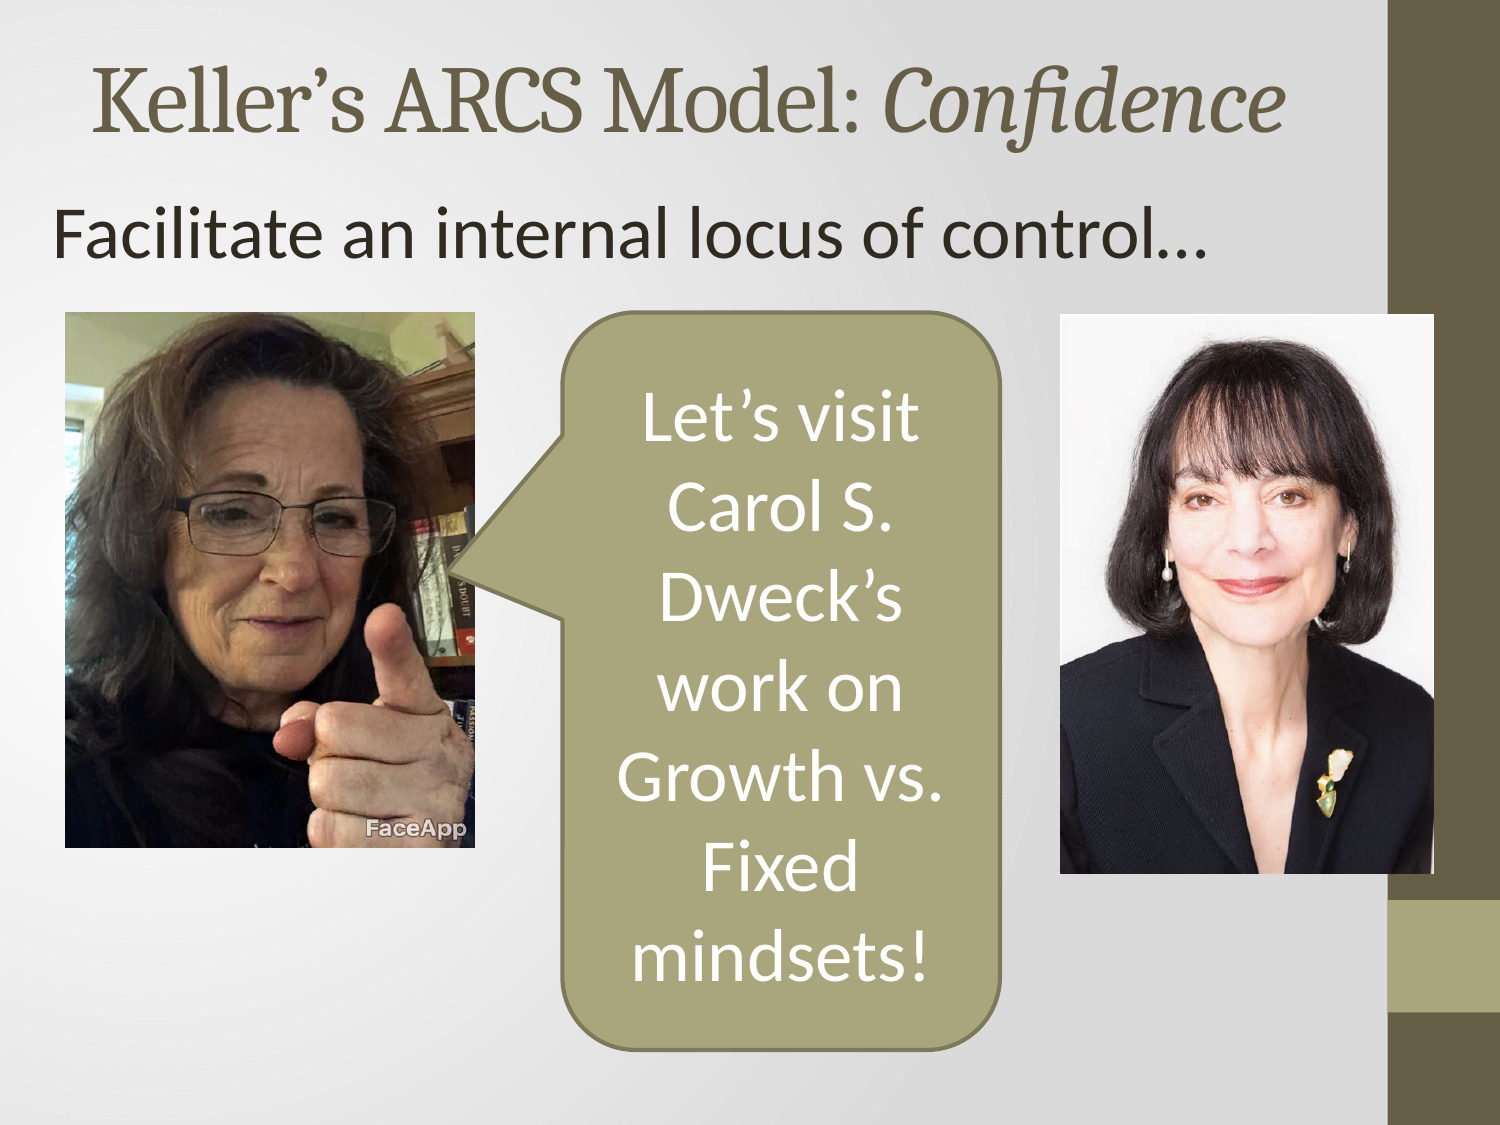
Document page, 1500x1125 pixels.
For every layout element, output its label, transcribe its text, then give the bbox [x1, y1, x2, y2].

picture [64, 311, 476, 848]
text_box Facilitate an internal locus of control… [37, 176, 1388, 282]
text_box Let’s visit Carol S. Dweck’s work on Growth vs. Fixed mindsets! [486, 310, 1003, 1053]
title Keller’s ARCS Model: Confidence [75, 0, 1375, 188]
picture [1060, 314, 1435, 875]
